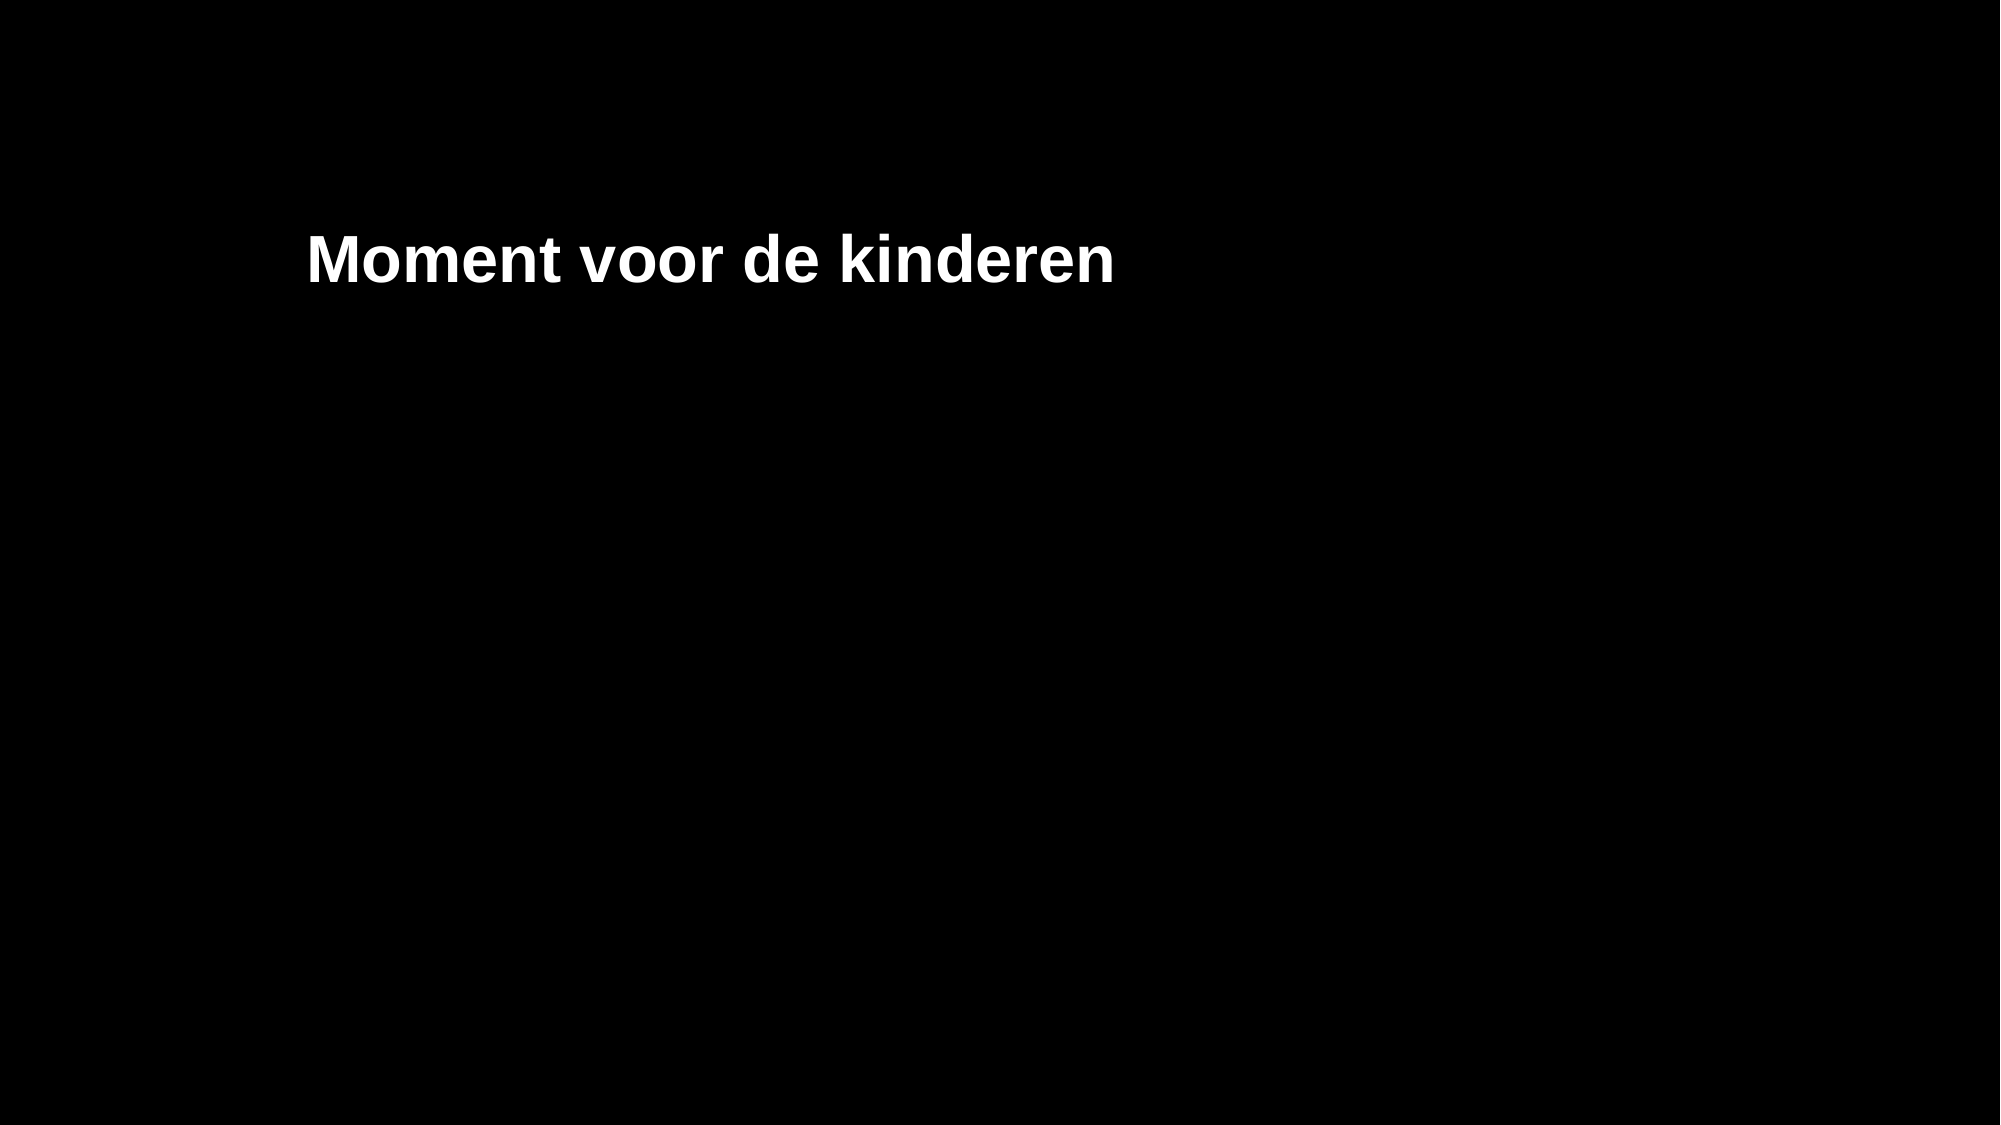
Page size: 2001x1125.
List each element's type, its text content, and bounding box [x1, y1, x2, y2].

text_box Moment voor de kinderen [291, 208, 1780, 463]
